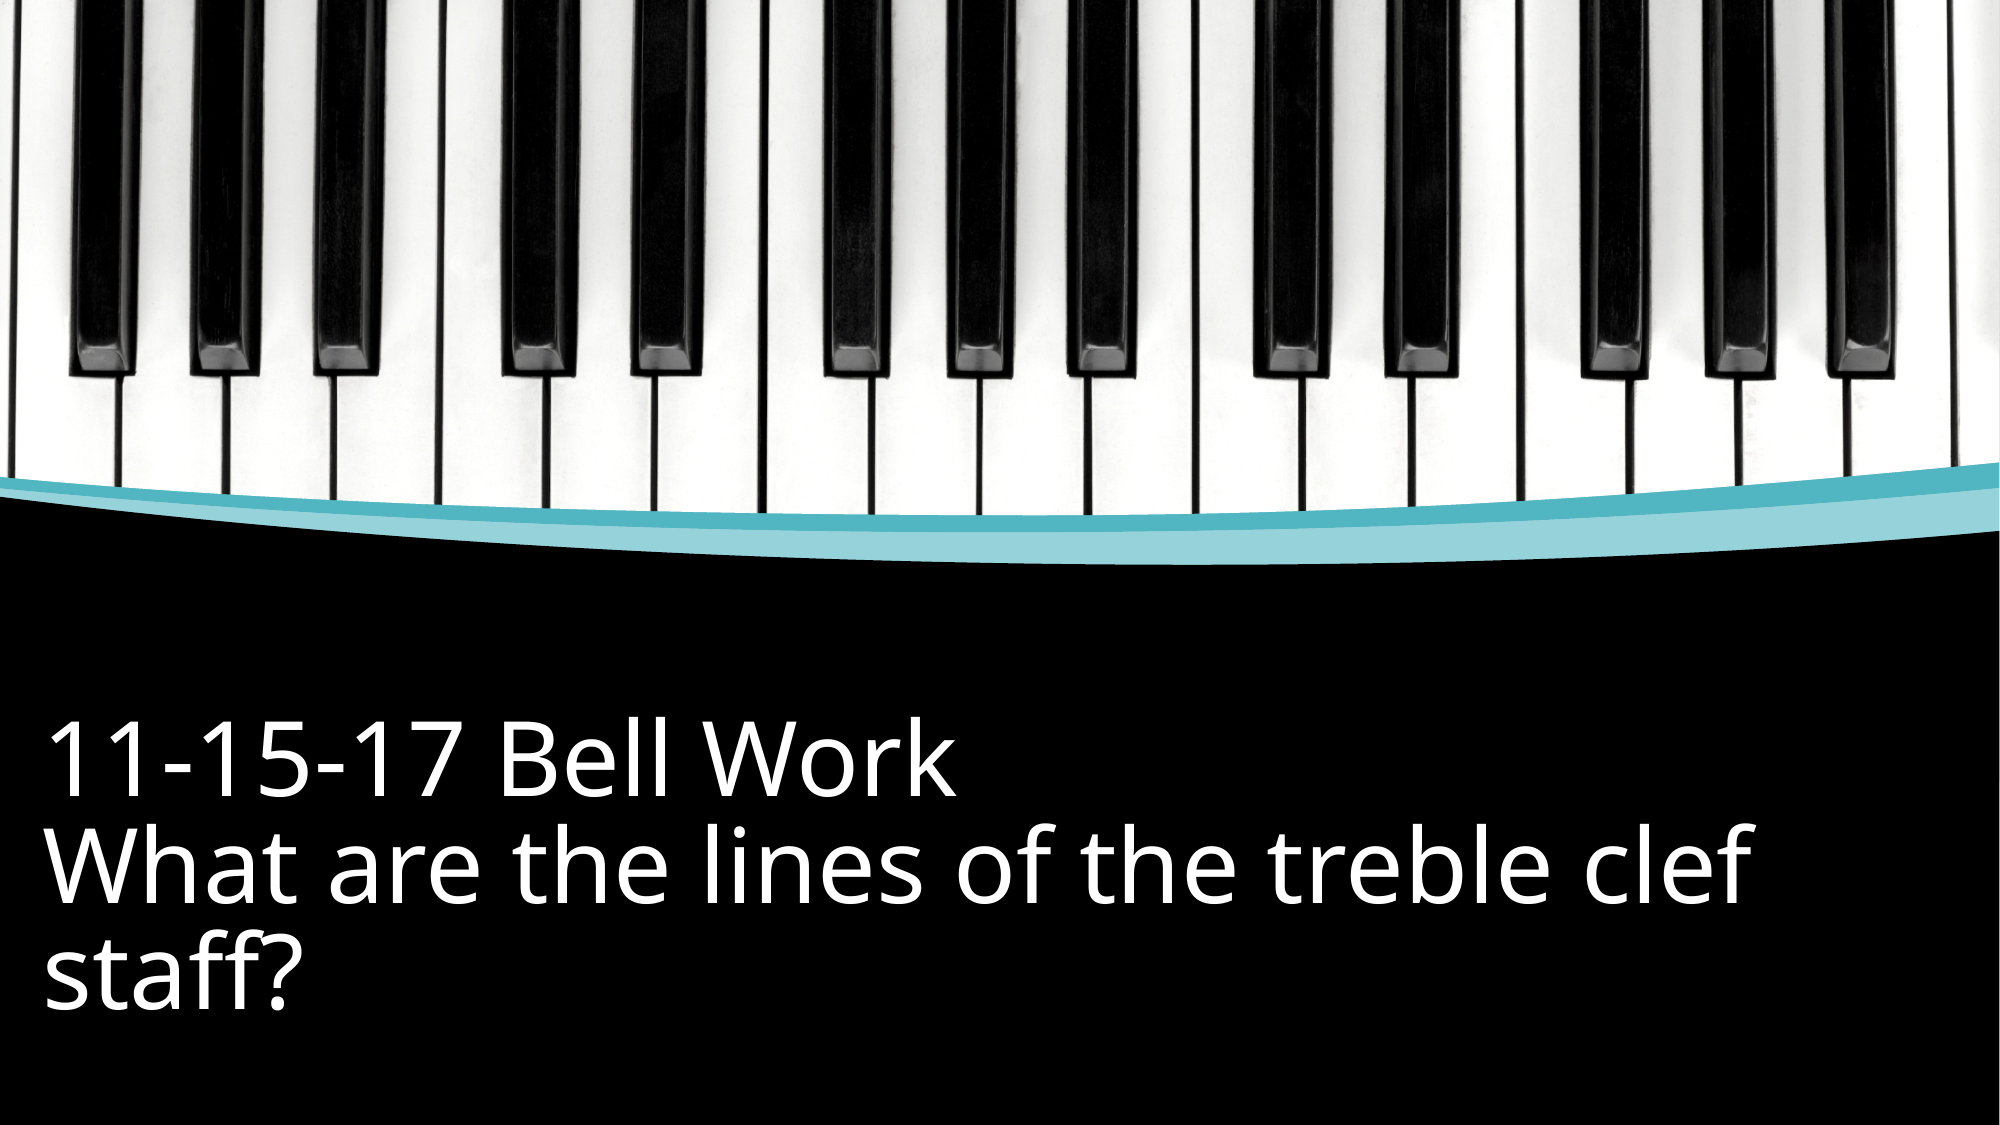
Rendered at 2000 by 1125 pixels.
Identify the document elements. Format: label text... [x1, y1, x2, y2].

title 11-15-17 Bell Work What are the lines of the treble clef staff? [27, 725, 2000, 1039]
picture [0, 0, 2000, 516]
